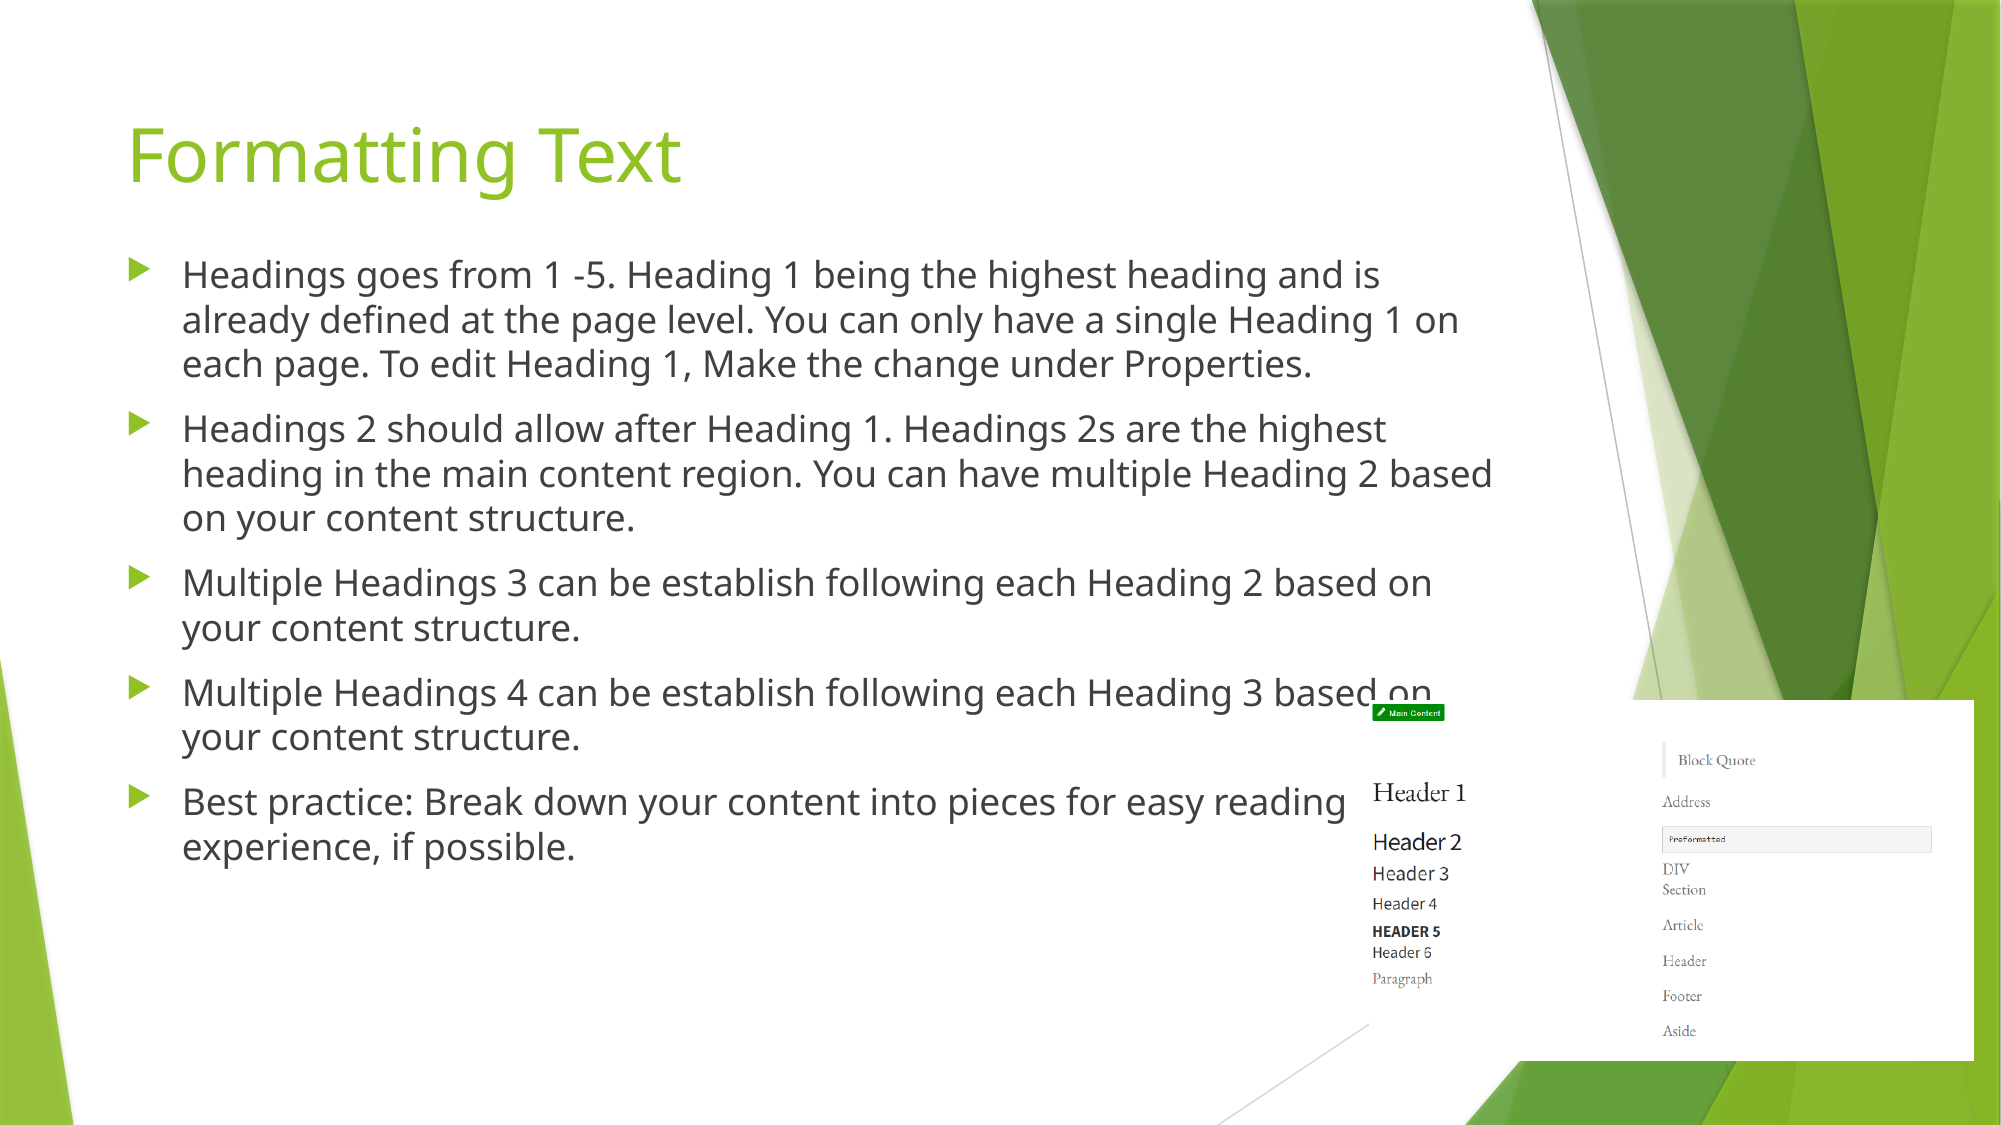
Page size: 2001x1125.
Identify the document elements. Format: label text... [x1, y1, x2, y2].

title Formatting Text [111, 99, 1522, 244]
picture [1368, 699, 1975, 1062]
list Headings goes from 1 -5. Heading 1 being the highest heading and is already defined at the page level. You can only have a single Heading 1 on each page. To edit Heading 1, Make the change under Properties. Headings 2 should allow after Heading 1. Headings 2s are the highest heading in the main content region. You can have multiple Heading 2 based on your content structure. Multiple Headings 3 can be establish following each Heading 2 based on your content structure. Multiple Headings 4 can be establish following each Heading 3 based on your content structure. Best practice: Break down your content into pieces for easy reading experience, if possible. [111, 244, 1522, 881]
